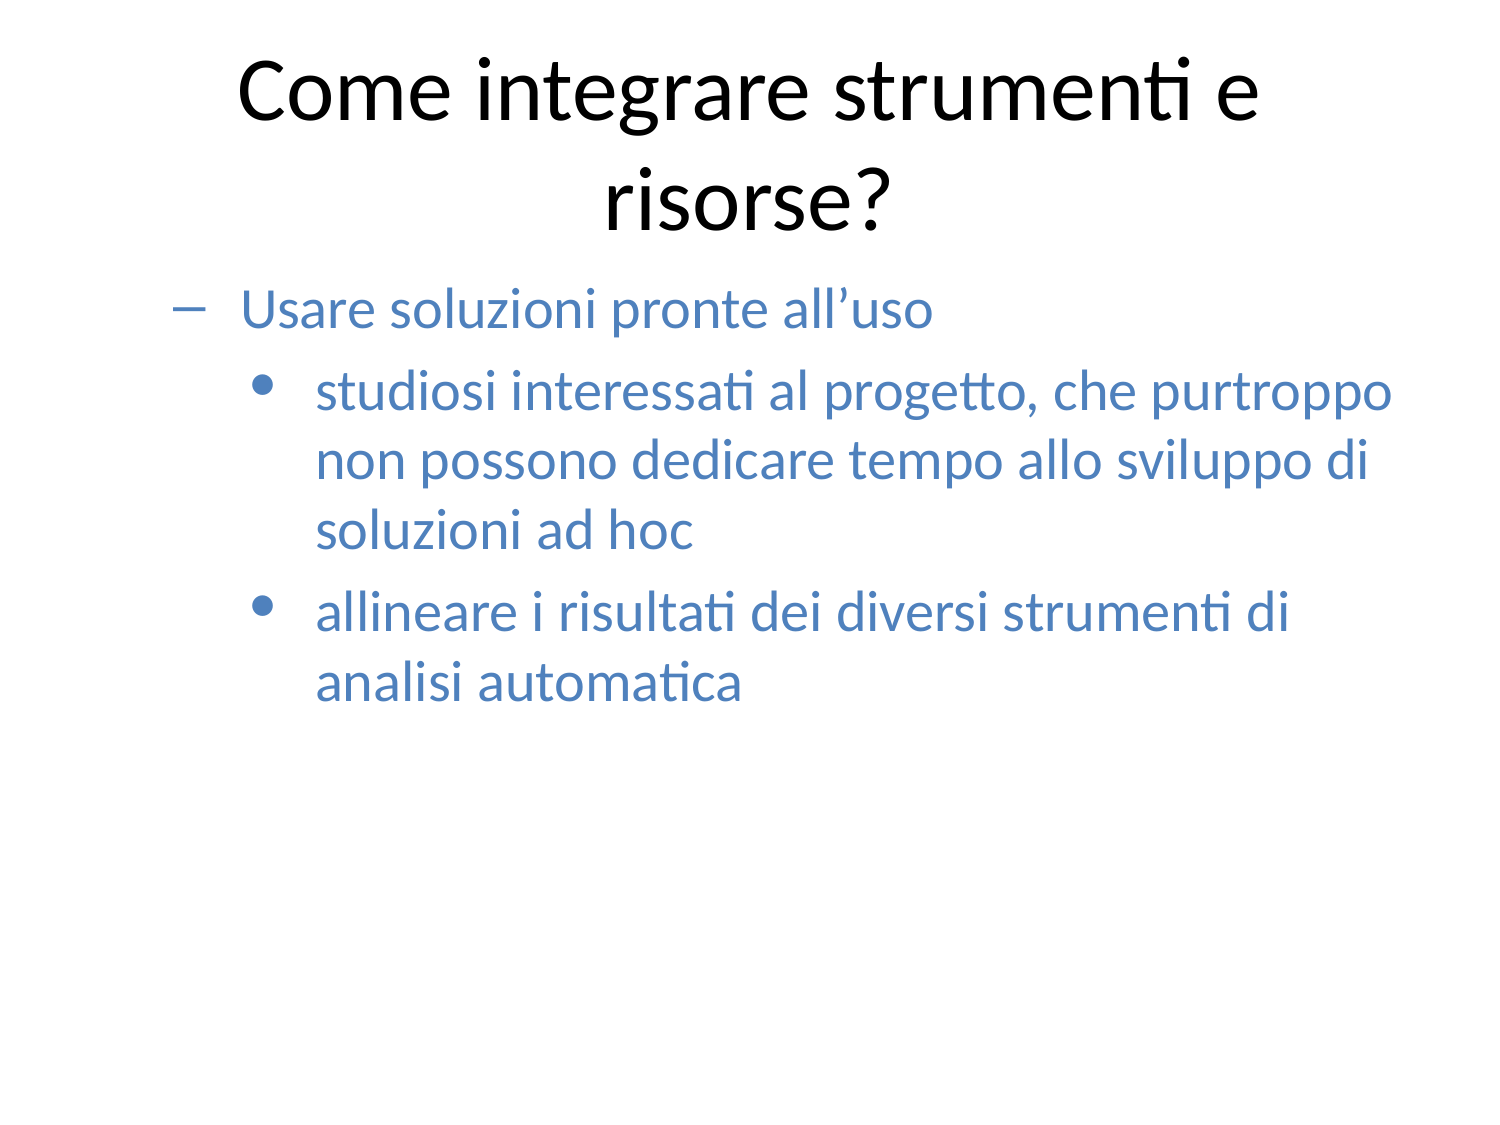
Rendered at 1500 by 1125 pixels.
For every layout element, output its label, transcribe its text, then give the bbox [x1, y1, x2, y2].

text_box Usare soluzioni pronte all’uso studiosi interessati al progetto, che purtroppo non possono dedicare tempo allo sviluppo di soluzioni ad hoc allineare i risultati dei diversi strumenti di analisi automatica [75, 262, 1425, 1005]
text_box Come integrare strumenti e risorse? [75, 45, 1425, 233]
